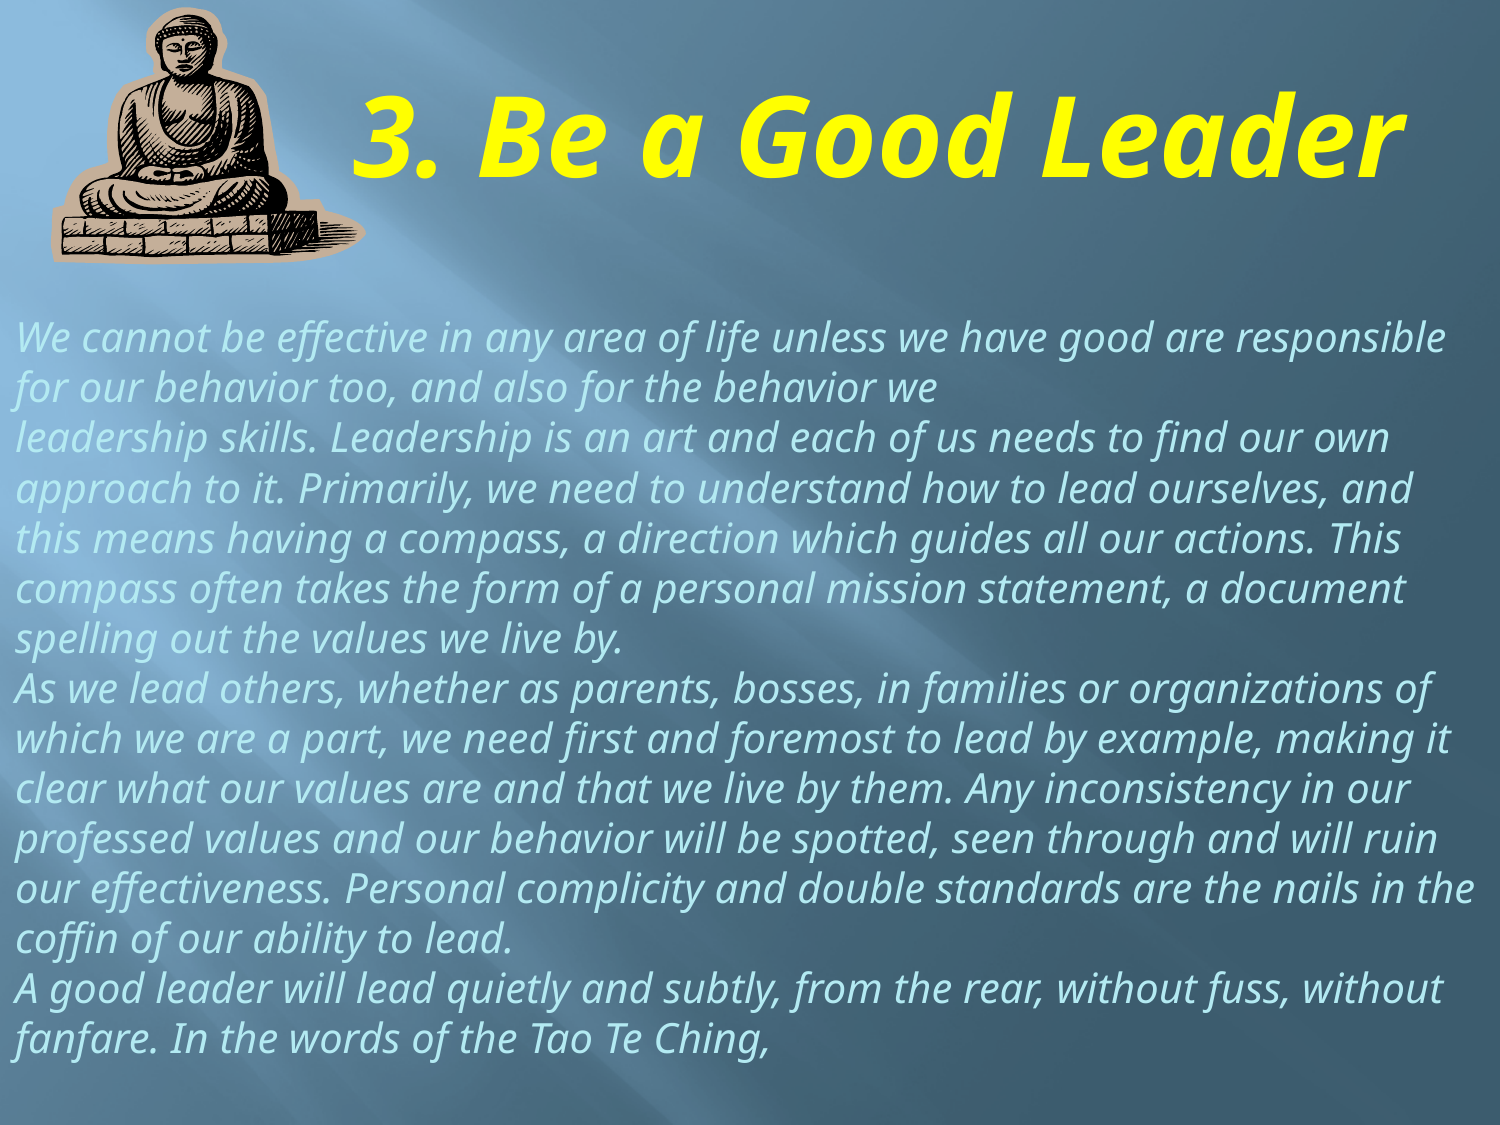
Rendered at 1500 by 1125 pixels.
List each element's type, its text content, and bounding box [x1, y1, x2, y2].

title 3. Be a Good Leader [389, 37, 1500, 303]
picture [49, 0, 367, 265]
text_box We cannot be effective in any area of life unless we have good are responsible for our behavior too, and also for the behavior we leadership skills. Leadership is an art and each of us needs to find our own approach to it. Primarily, we need to understand how to lead ourselves, and this means having a compass, a direction which guides all our actions. This compass often takes the form of a personal mission statement, a document spelling out the values we live by. As we lead others, whether as parents, bosses, in families or organizations of which we are a part, we need first and foremost to lead by example, making it clear what our values are and that we live by them. Any inconsistency in our professed values and our behavior will be spotted, seen through and will ruin our effectiveness. Personal complicity and double standards are the nails in the coffin of our ability to lead. A good leader will lead quietly and subtly, from the rear, without fuss, without fanfare. In the words of the Tao Te Ching, [0, 303, 1500, 1069]
